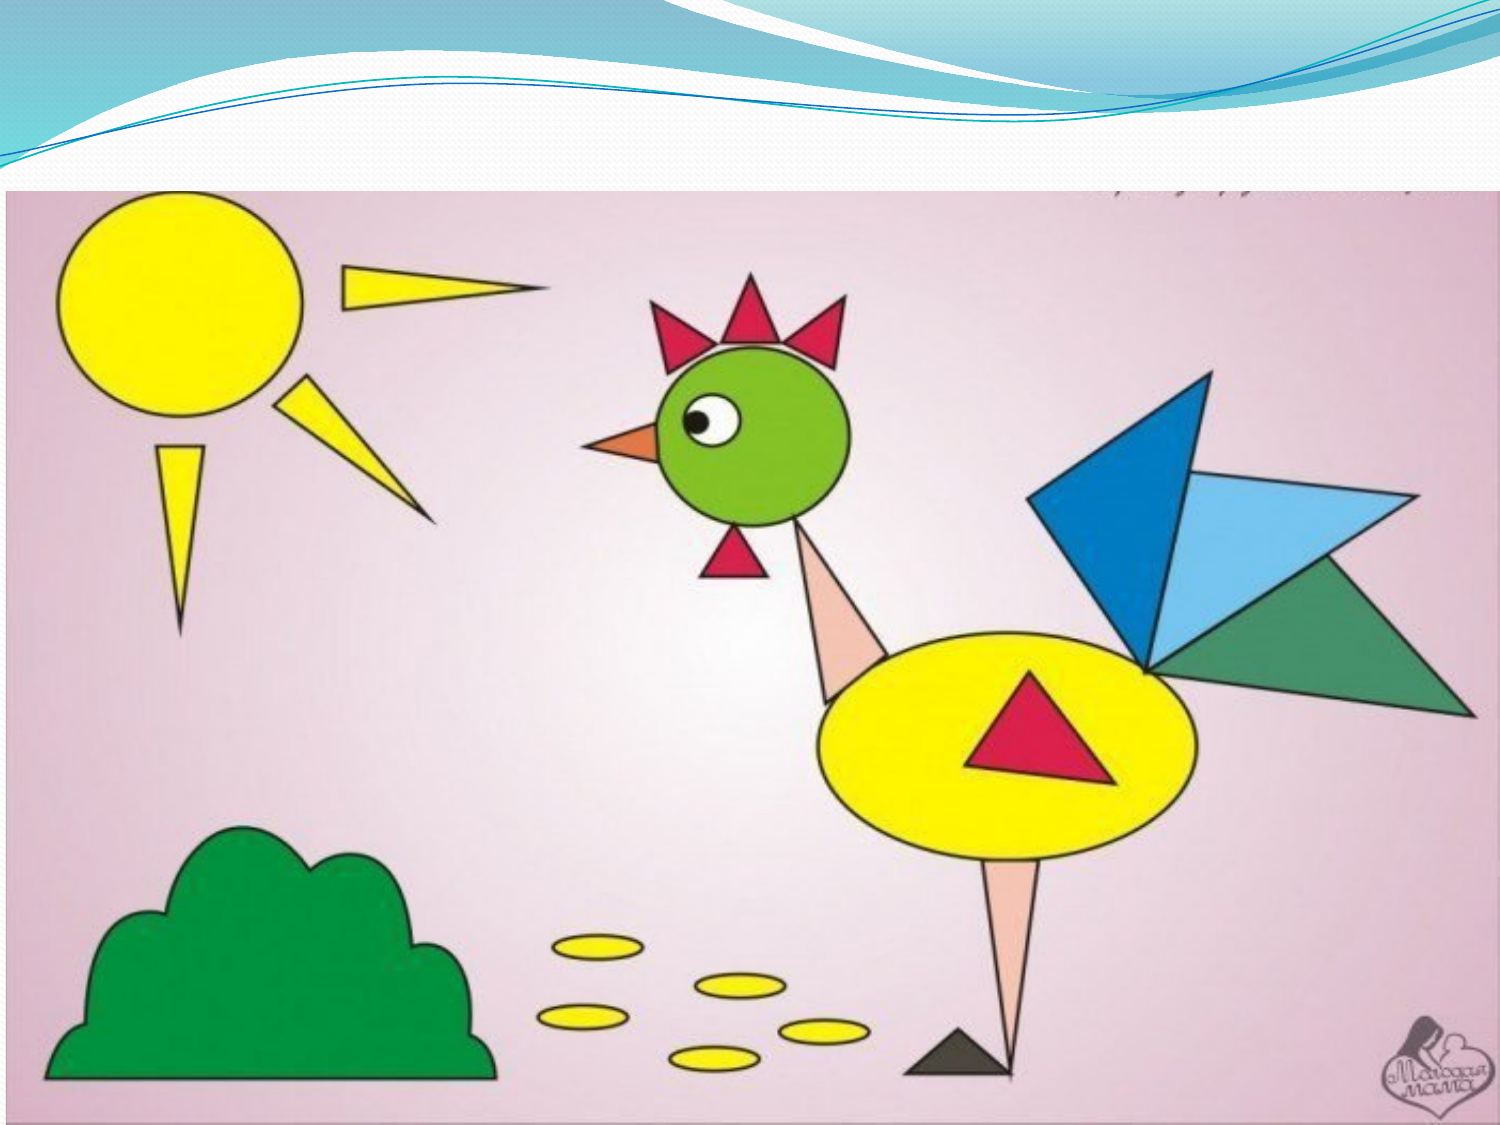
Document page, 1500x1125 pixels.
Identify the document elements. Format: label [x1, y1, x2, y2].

picture [5, 191, 1500, 1125]
